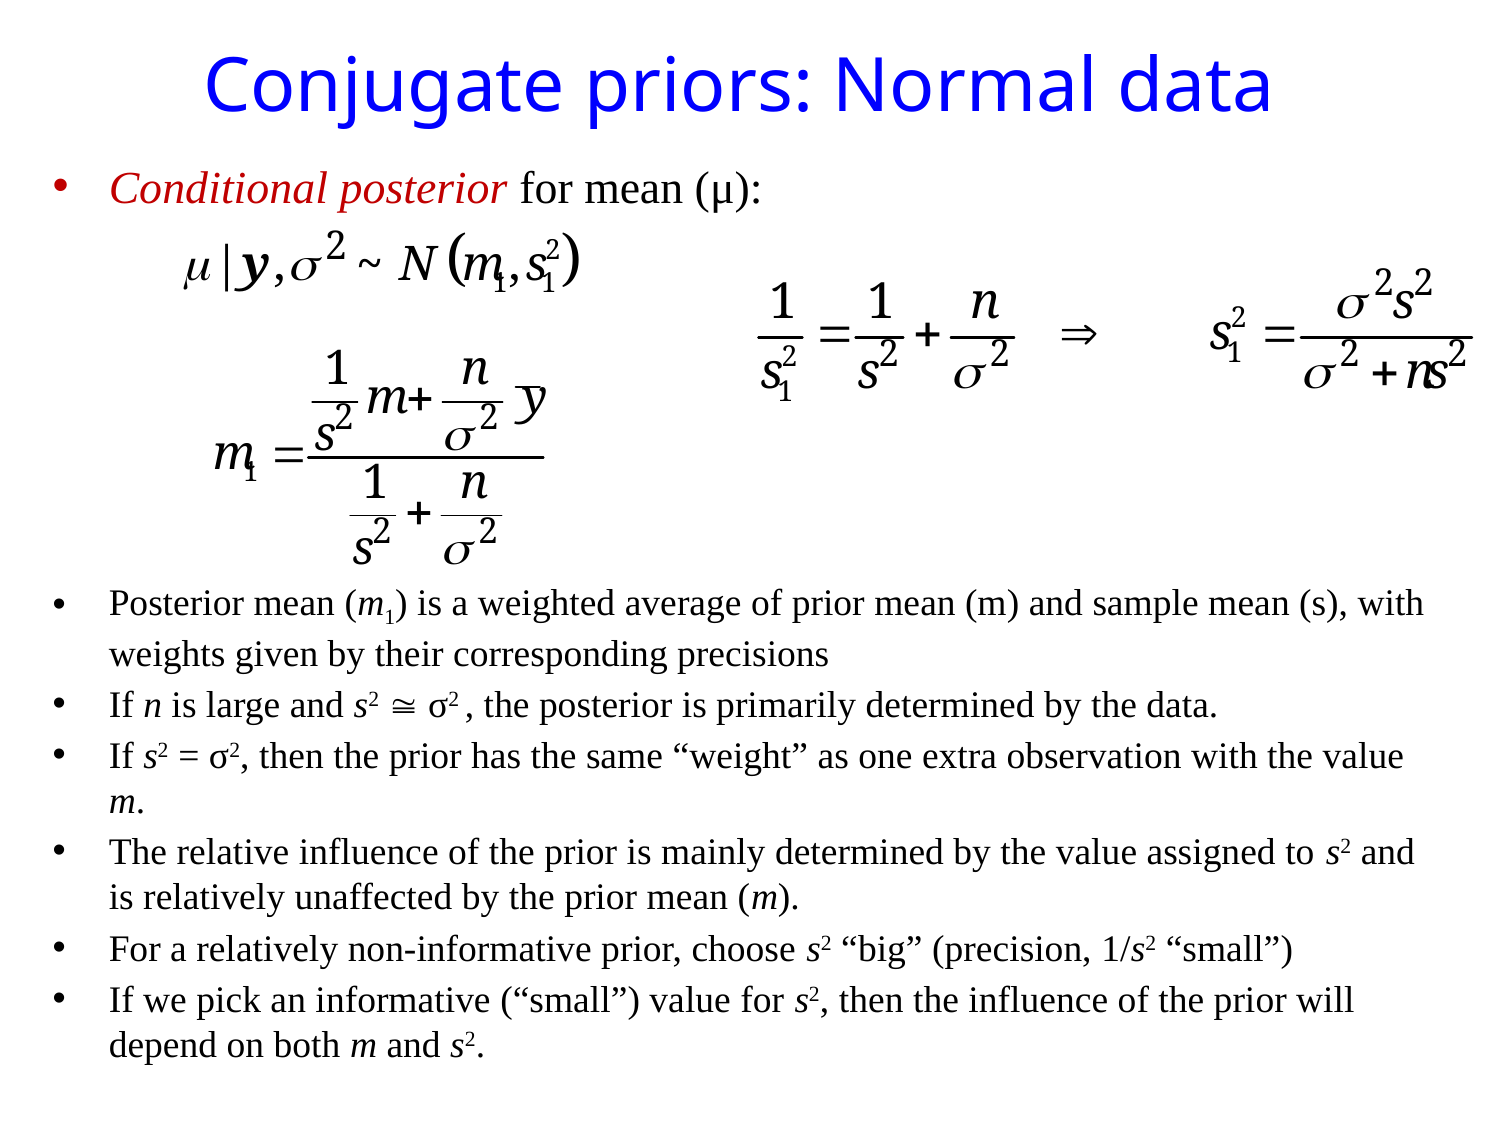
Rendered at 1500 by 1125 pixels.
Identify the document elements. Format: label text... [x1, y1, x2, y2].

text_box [749, 262, 1483, 413]
title Conjugate priors: Normal data [64, 1, 1415, 149]
list Conditional posterior for mean (μ): Posterior mean (m1) is a weighted average of prior mean (m) and sample mean (s), with weights given by their corresponding precisions If n is large and s2  σ2 , the posterior is primarily determined by the data. If s2 = σ2, then the prior has the same “weight” as one extra observation with the value m. The relative influence of the prior is mainly determined by the value assigned to s2 and is relatively unaffected by the prior mean (m). For a relatively non-informative prior, choose s2 “big” (precision, 1/s2 “small”) If we pick an informative (“small”) value for s2, then the influence of the prior will depend on both m and s2. [37, 149, 1450, 1088]
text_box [173, 224, 585, 576]
